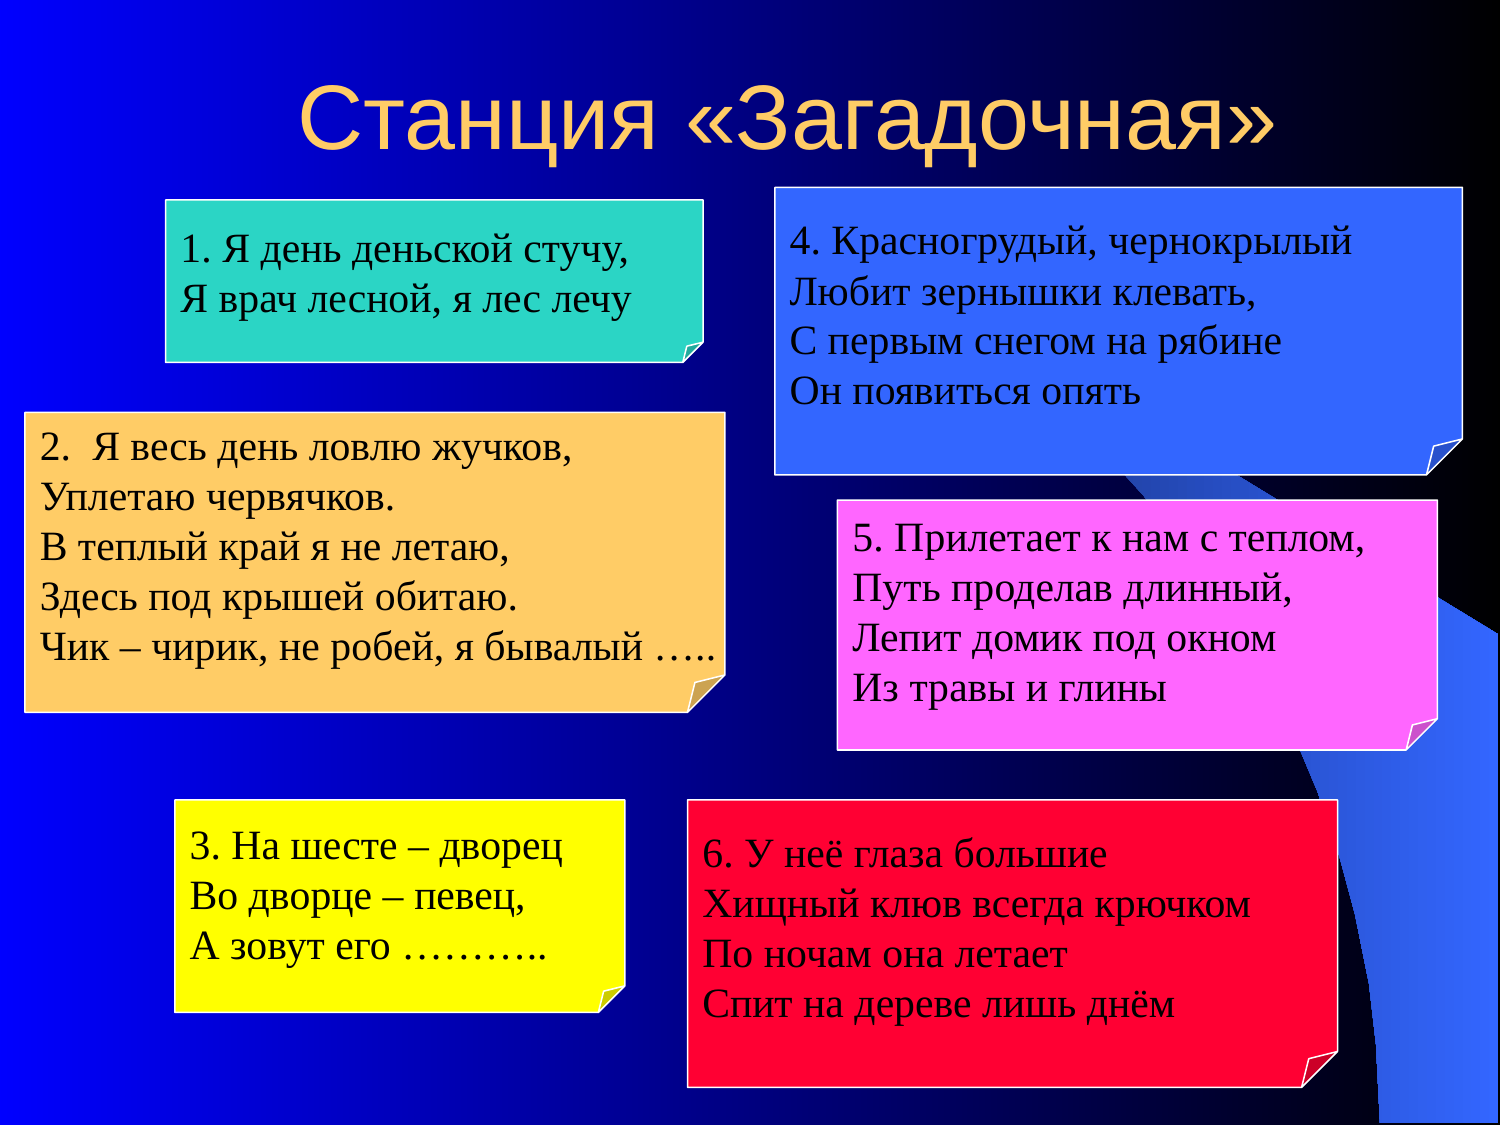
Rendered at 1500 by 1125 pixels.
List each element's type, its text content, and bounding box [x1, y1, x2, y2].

text_box 6. У неё глаза большие Хищный клюв всегда крючком По ночам она летает Спит на дереве лишь днём [687, 799, 1338, 1088]
title Станция «Загадочная» [124, 37, 1451, 188]
text_box 1. Я день деньской стучу, Я врач лесной, я лес лечу [165, 199, 704, 363]
text_box 3. На шесте – дворец Во дворце – певец, А зовут его ……….. [174, 799, 625, 1013]
text_box 2. Я весь день ловлю жучков, Уплетаю червячков. В теплый край я не летаю, Здесь под крышей обитаю. Чик – чирик, не робей, я бывалый ….. [24, 412, 725, 713]
text_box 5. Прилетает к нам с теплом, Путь проделав длинный, Лепит домик под окном Из травы и глины [837, 500, 1438, 751]
text_box 4. Красногрудый, чернокрылый Любит зернышки клевать, С первым снегом на рябине Он появиться опять [774, 187, 1463, 475]
